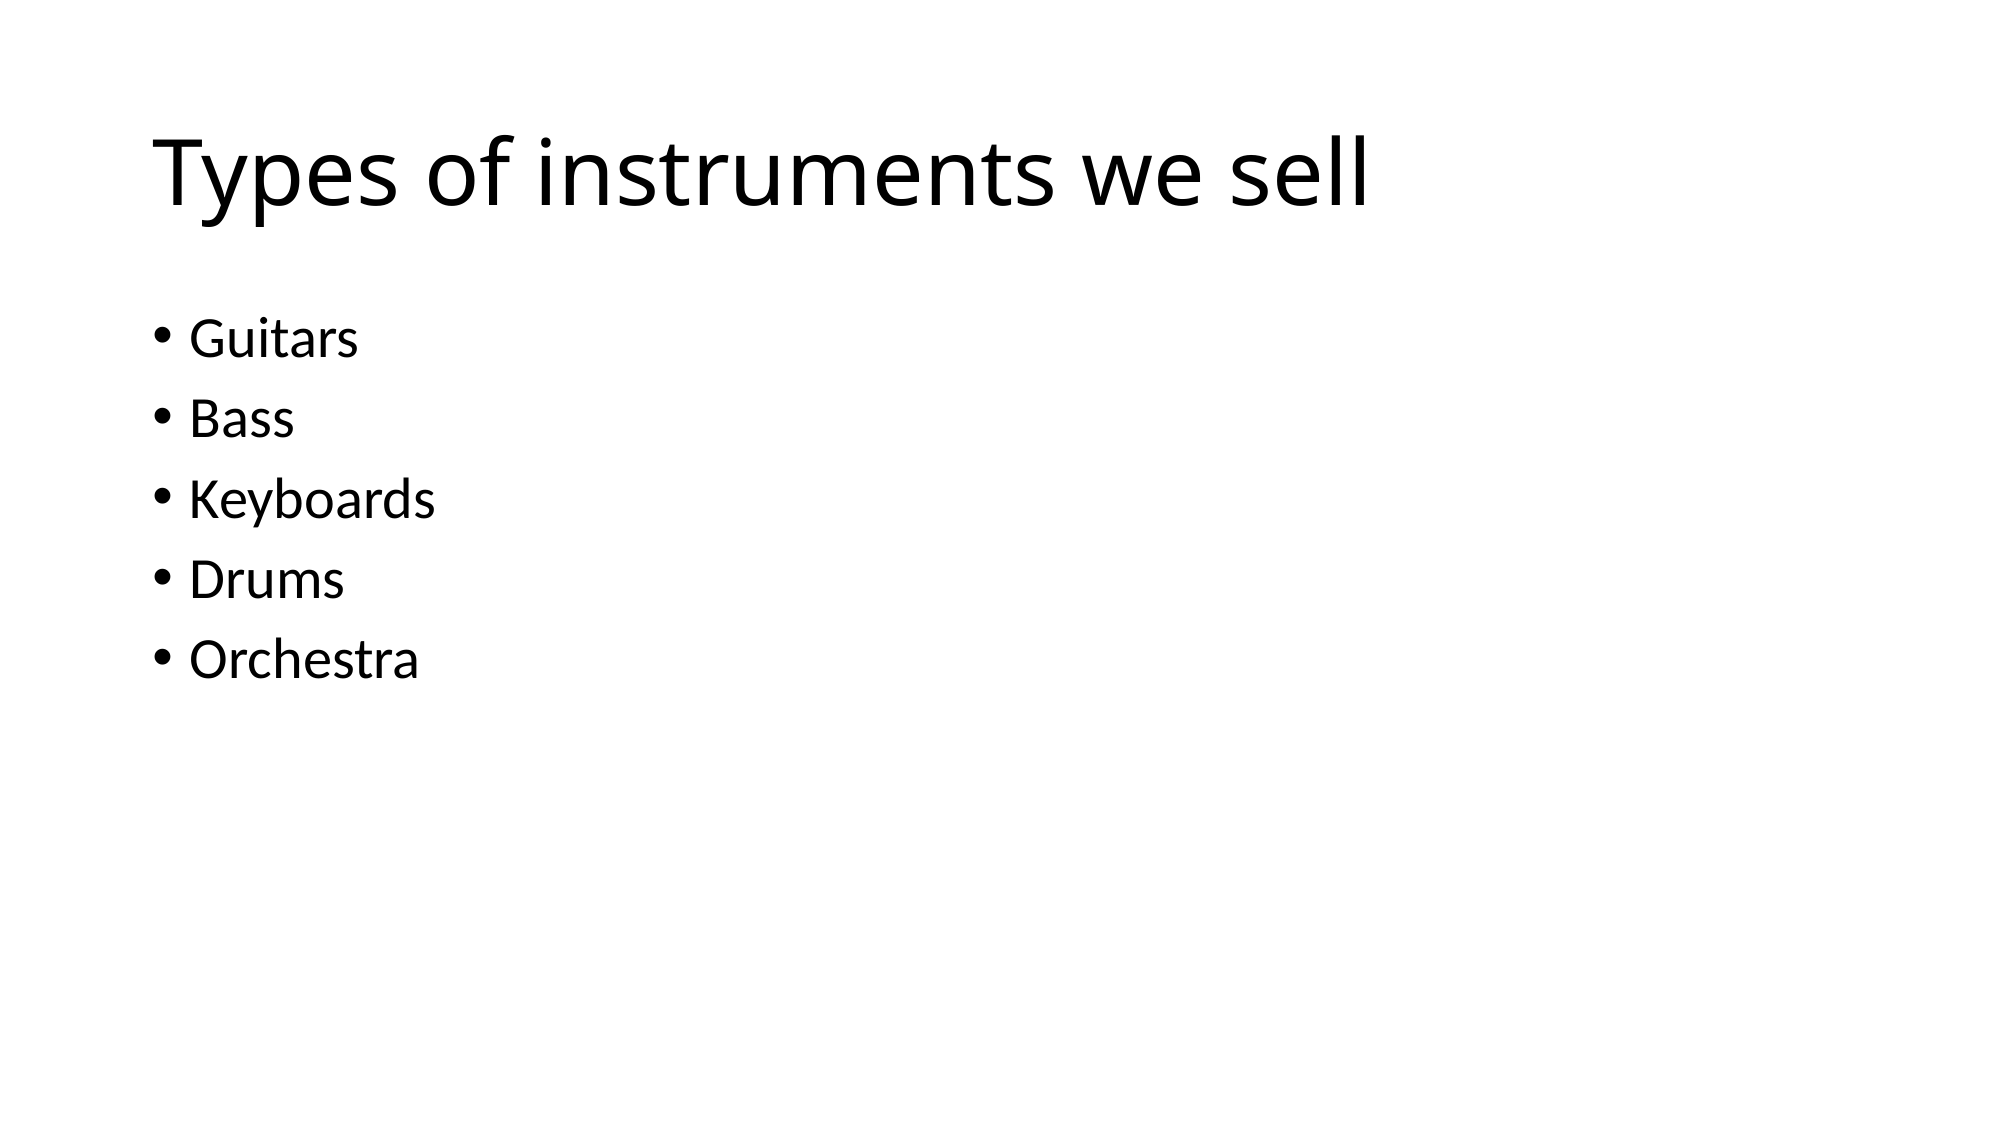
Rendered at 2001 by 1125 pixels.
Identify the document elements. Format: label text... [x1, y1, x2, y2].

title Types of instruments we sell [137, 59, 1863, 278]
list Guitars Bass Keyboards Drums Orchestra [137, 299, 1863, 1014]
